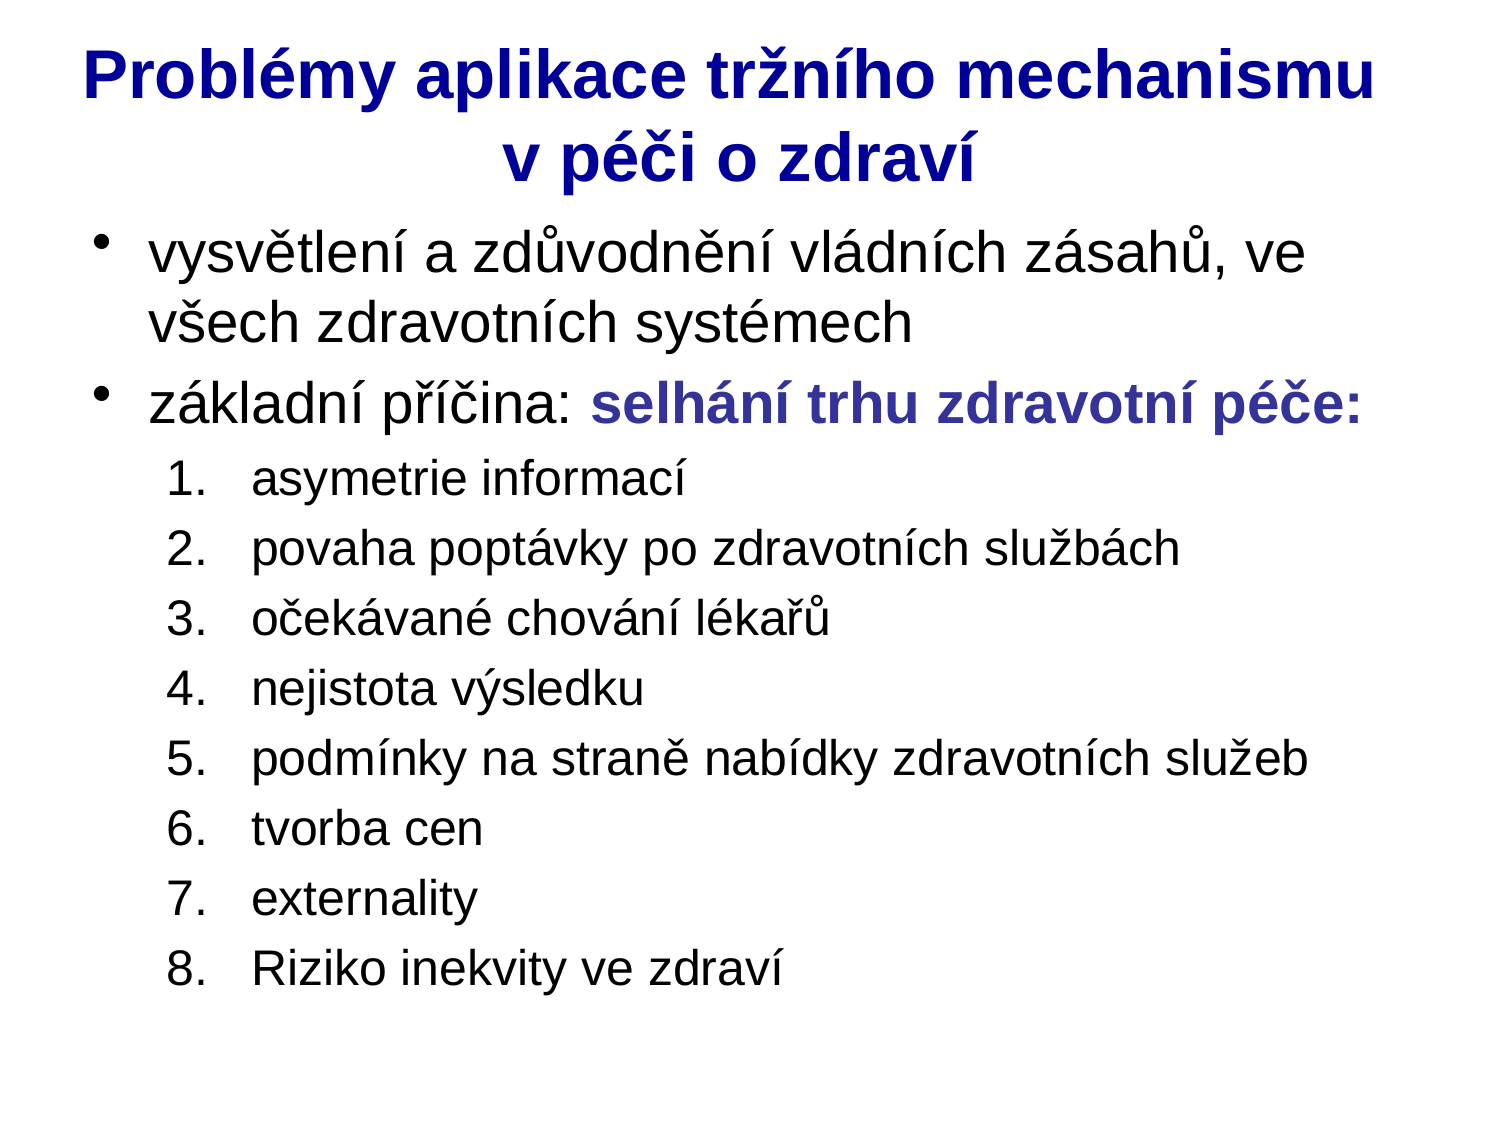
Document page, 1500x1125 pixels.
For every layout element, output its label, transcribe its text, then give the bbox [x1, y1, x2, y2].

list vysvětlení a zdůvodnění vládních zásahů, ve všech zdravotních systémech základní příčina: selhání trhu zdravotní péče: asymetrie informací povaha poptávky po zdravotních službách očekávané chování lékařů nejistota výsledku podmínky na straně nabídky zdravotních služeb tvorba cen externality Riziko inekvity ve zdraví [76, 206, 1427, 1057]
title Problémy aplikace tržního mechanismu v péči o zdraví [64, 19, 1415, 207]
